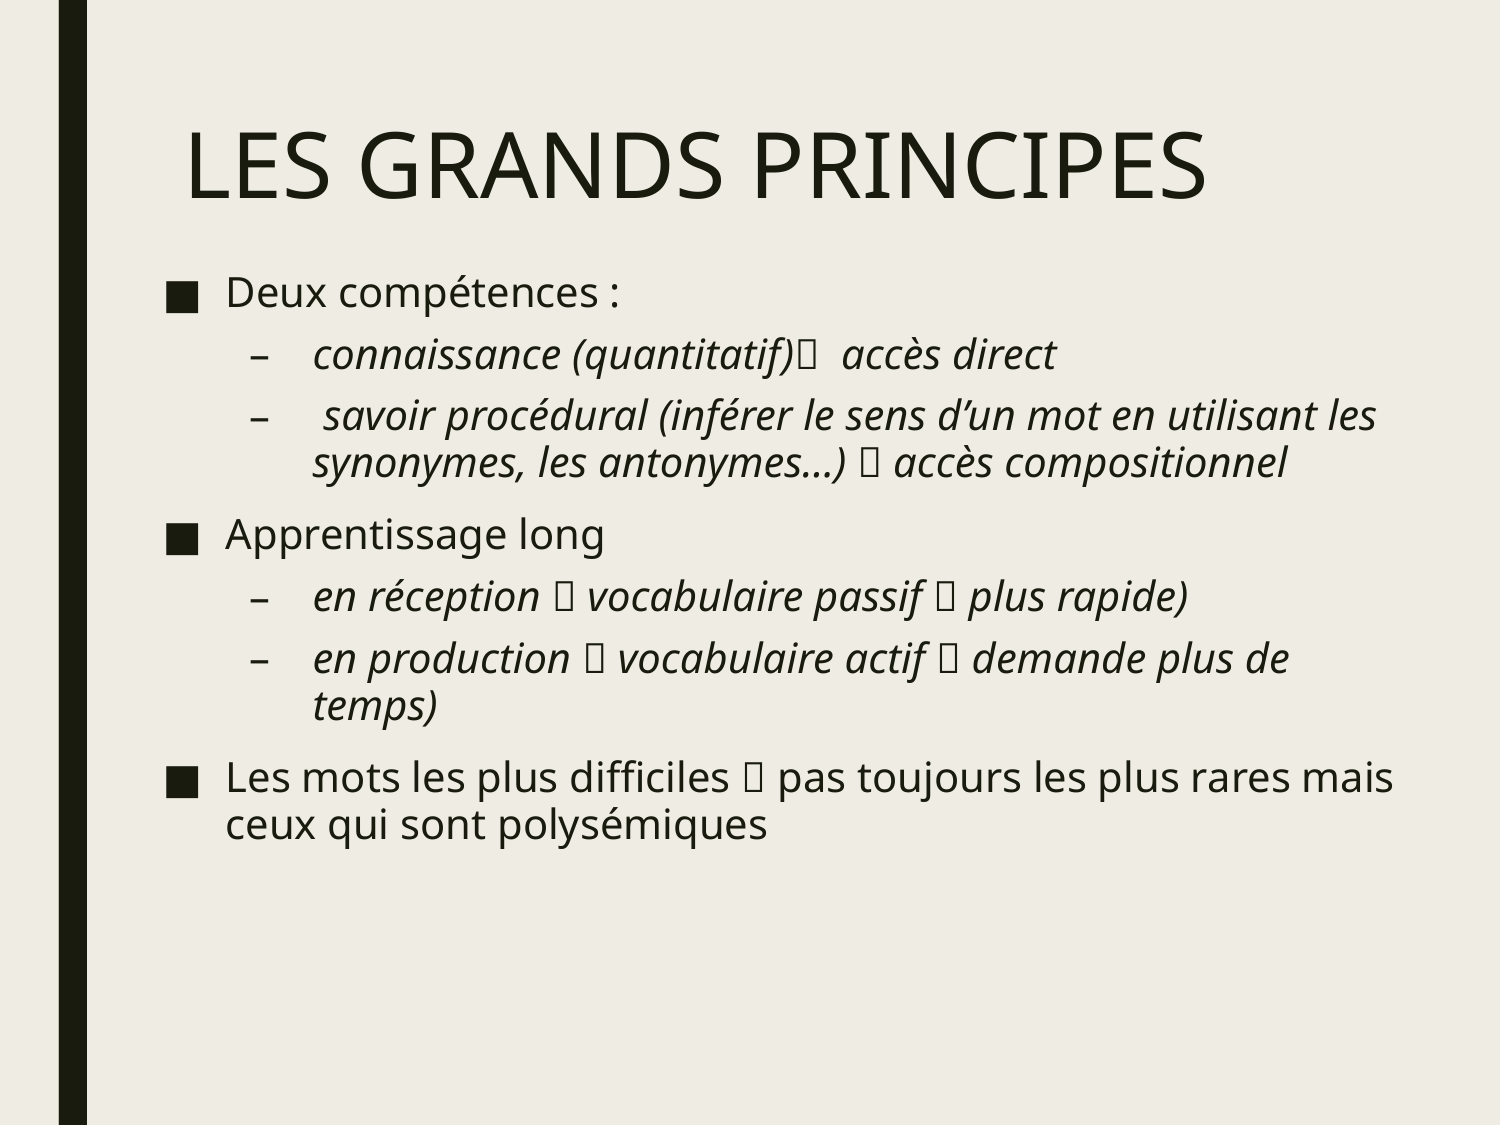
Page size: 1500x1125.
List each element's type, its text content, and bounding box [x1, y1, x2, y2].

list Deux compétences : connaissance (quantitatif) accès direct savoir procédural (inférer le sens d’un mot en utilisant les synonymes, les antonymes…)  accès compositionnel Apprentissage long en réception  vocabulaire passif  plus rapide) en production  vocabulaire actif  demande plus de temps) Les mots les plus difficiles  pas toujours les plus rares mais ceux qui sont polysémiques [147, 262, 1438, 1094]
title LES GRANDS PRINCIPES [168, 112, 1351, 262]
